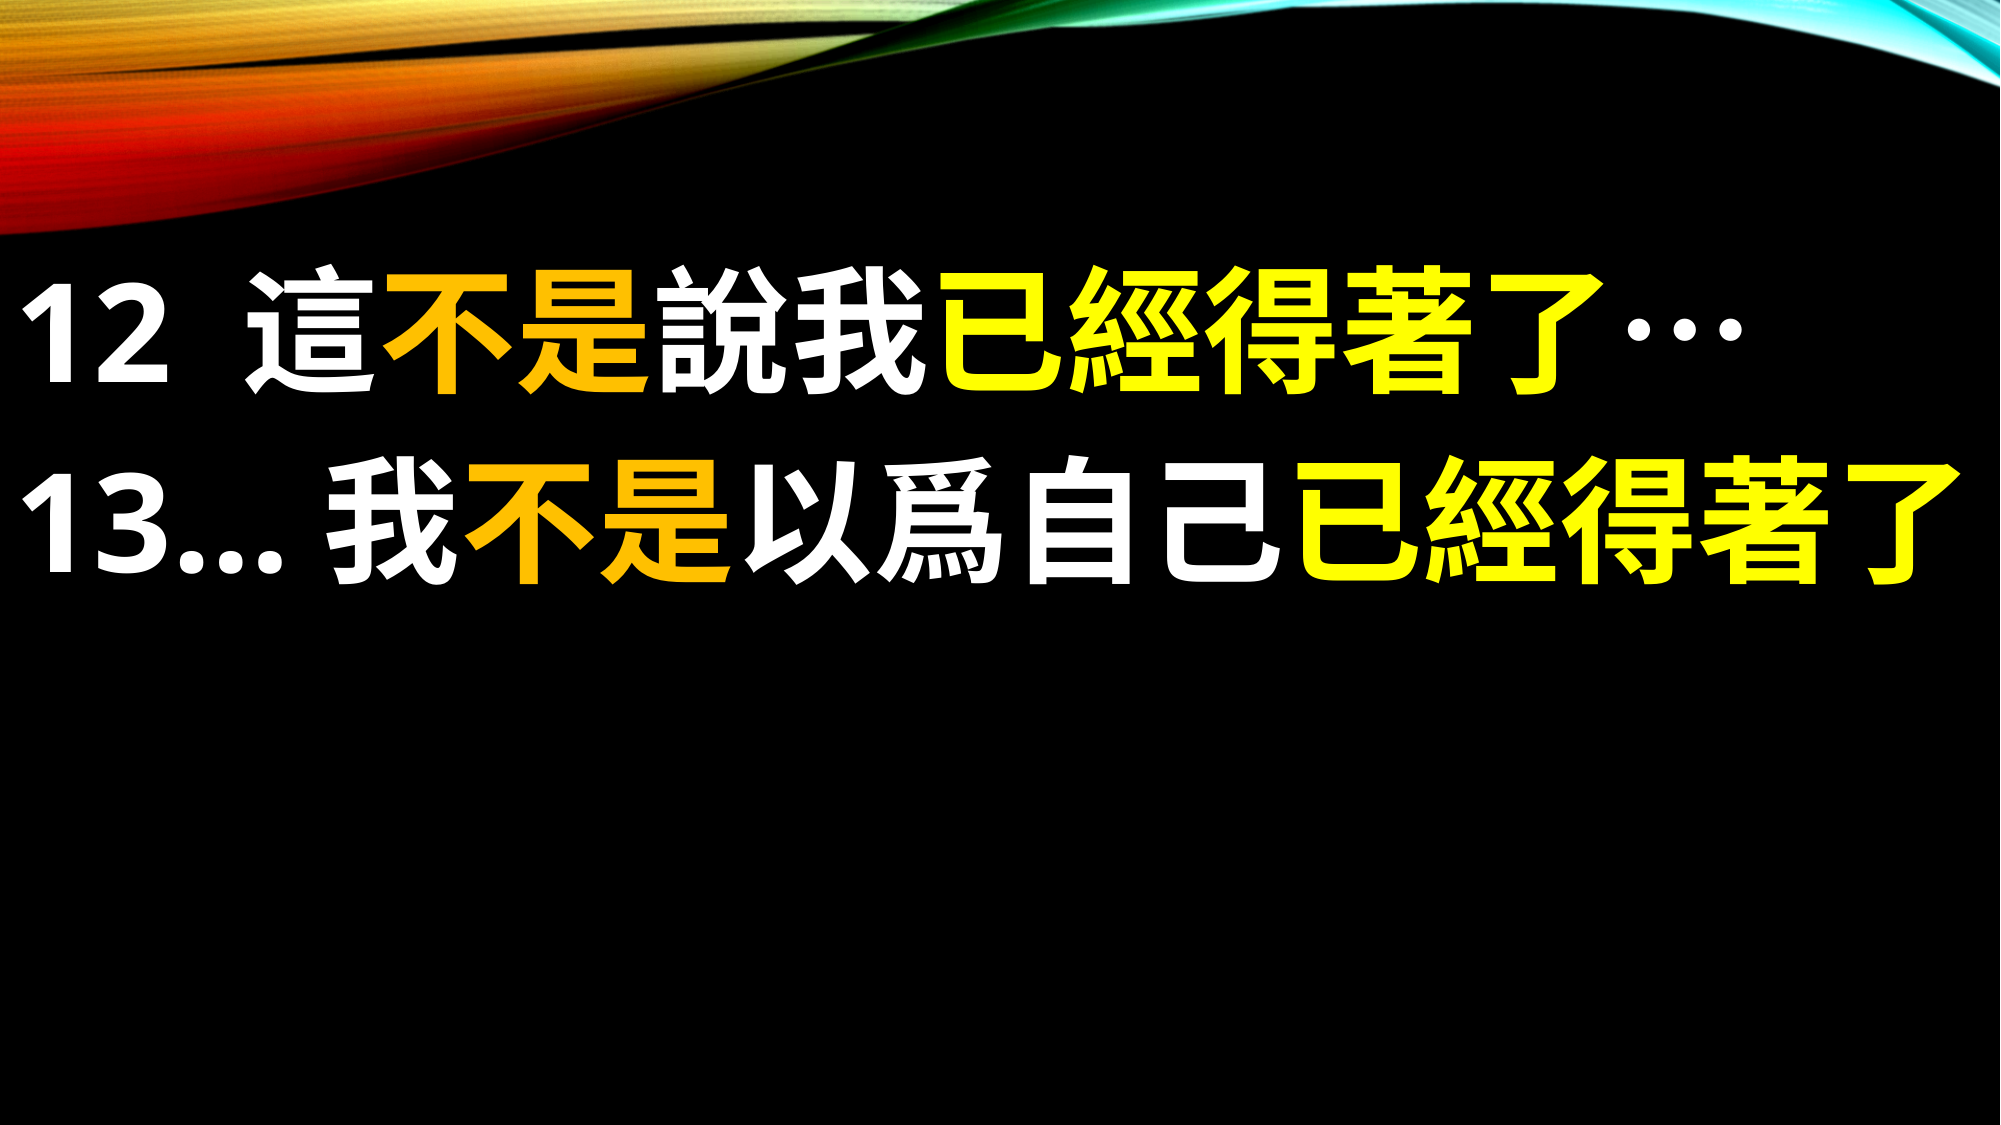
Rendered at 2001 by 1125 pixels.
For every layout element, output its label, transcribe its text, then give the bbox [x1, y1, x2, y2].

picture [0, 0, 2000, 237]
text_box 12 這不是說我已經得著了… 13…我不是以爲自己已經得著了 [0, 237, 2000, 608]
